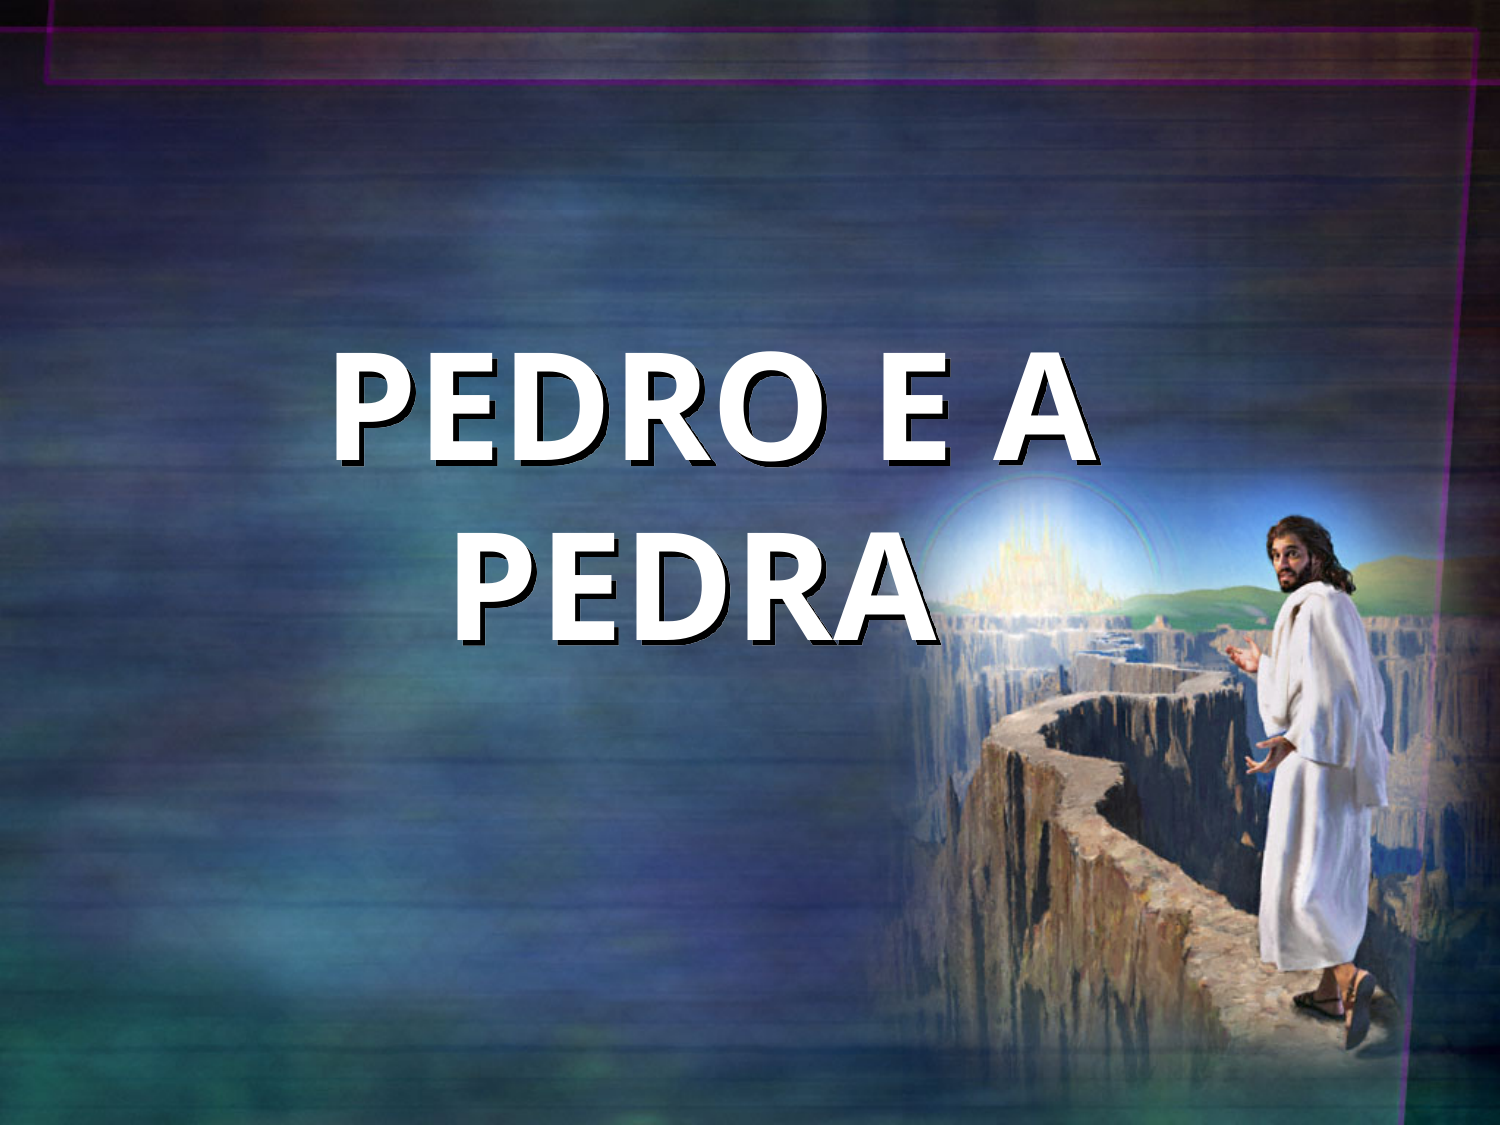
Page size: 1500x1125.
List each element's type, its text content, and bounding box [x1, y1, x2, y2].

picture [0, 0, 1500, 1125]
title PEDRO E A PEDRA [53, 397, 1329, 585]
